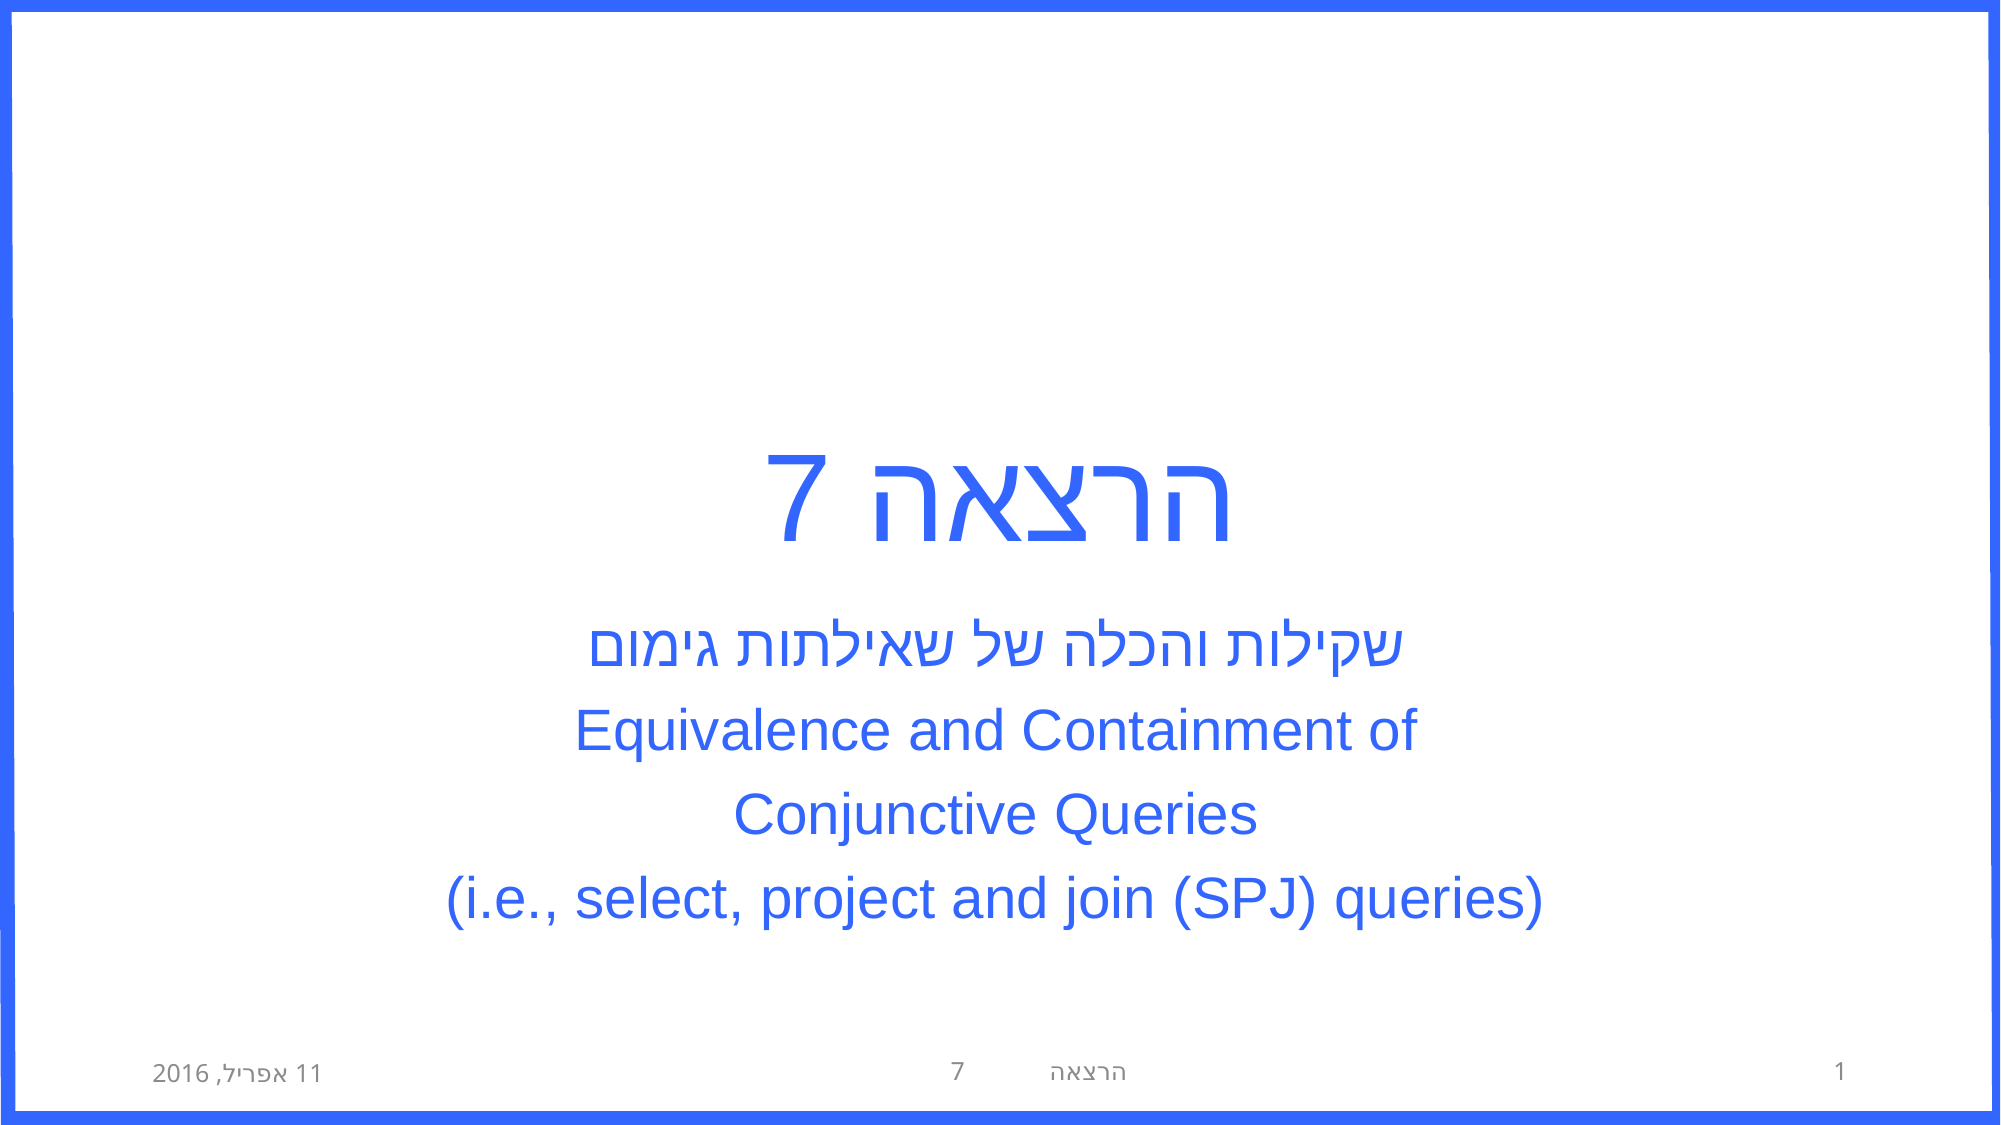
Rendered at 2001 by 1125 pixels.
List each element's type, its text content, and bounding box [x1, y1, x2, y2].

title הרצאה 7 [249, 184, 1750, 576]
slide_number 1 [1412, 1042, 1863, 1103]
slide_number 11 אפריל, 2016 [137, 1042, 588, 1103]
footer הרצאה 7 [662, 1042, 1338, 1103]
subtitle שקילות והכלה של שאילתות גימום Equivalence and Containment of Conjunctive Queries (i.e., select, project and join (SPJ) queries) [419, 608, 1574, 956]
